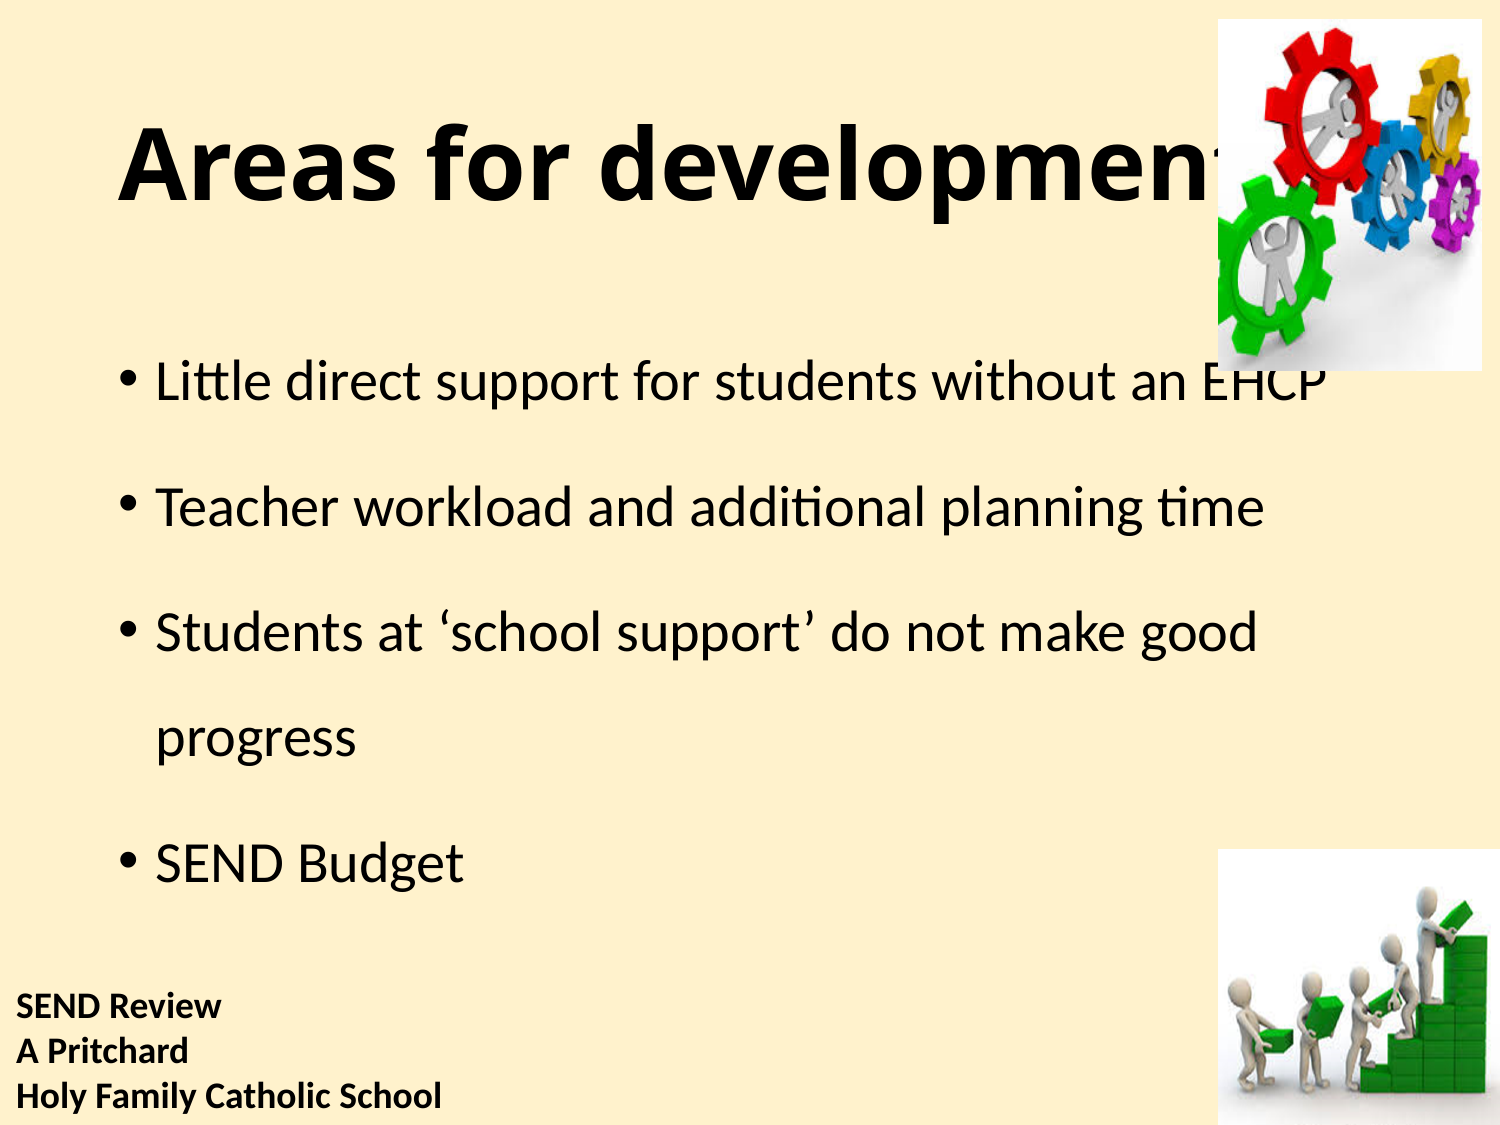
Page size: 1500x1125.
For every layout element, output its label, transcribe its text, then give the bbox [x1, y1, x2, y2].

text_box SEND Review A Pritchard Holy Family Catholic School [1, 973, 467, 1124]
list Little direct support for students without an EHCP Teacher workload and additional planning time Students at ‘school support’ do not make good progress SEND Budget [103, 299, 1397, 1014]
picture [1218, 849, 1500, 1125]
title Areas for development [103, 59, 1218, 278]
picture [1218, 19, 1482, 371]
